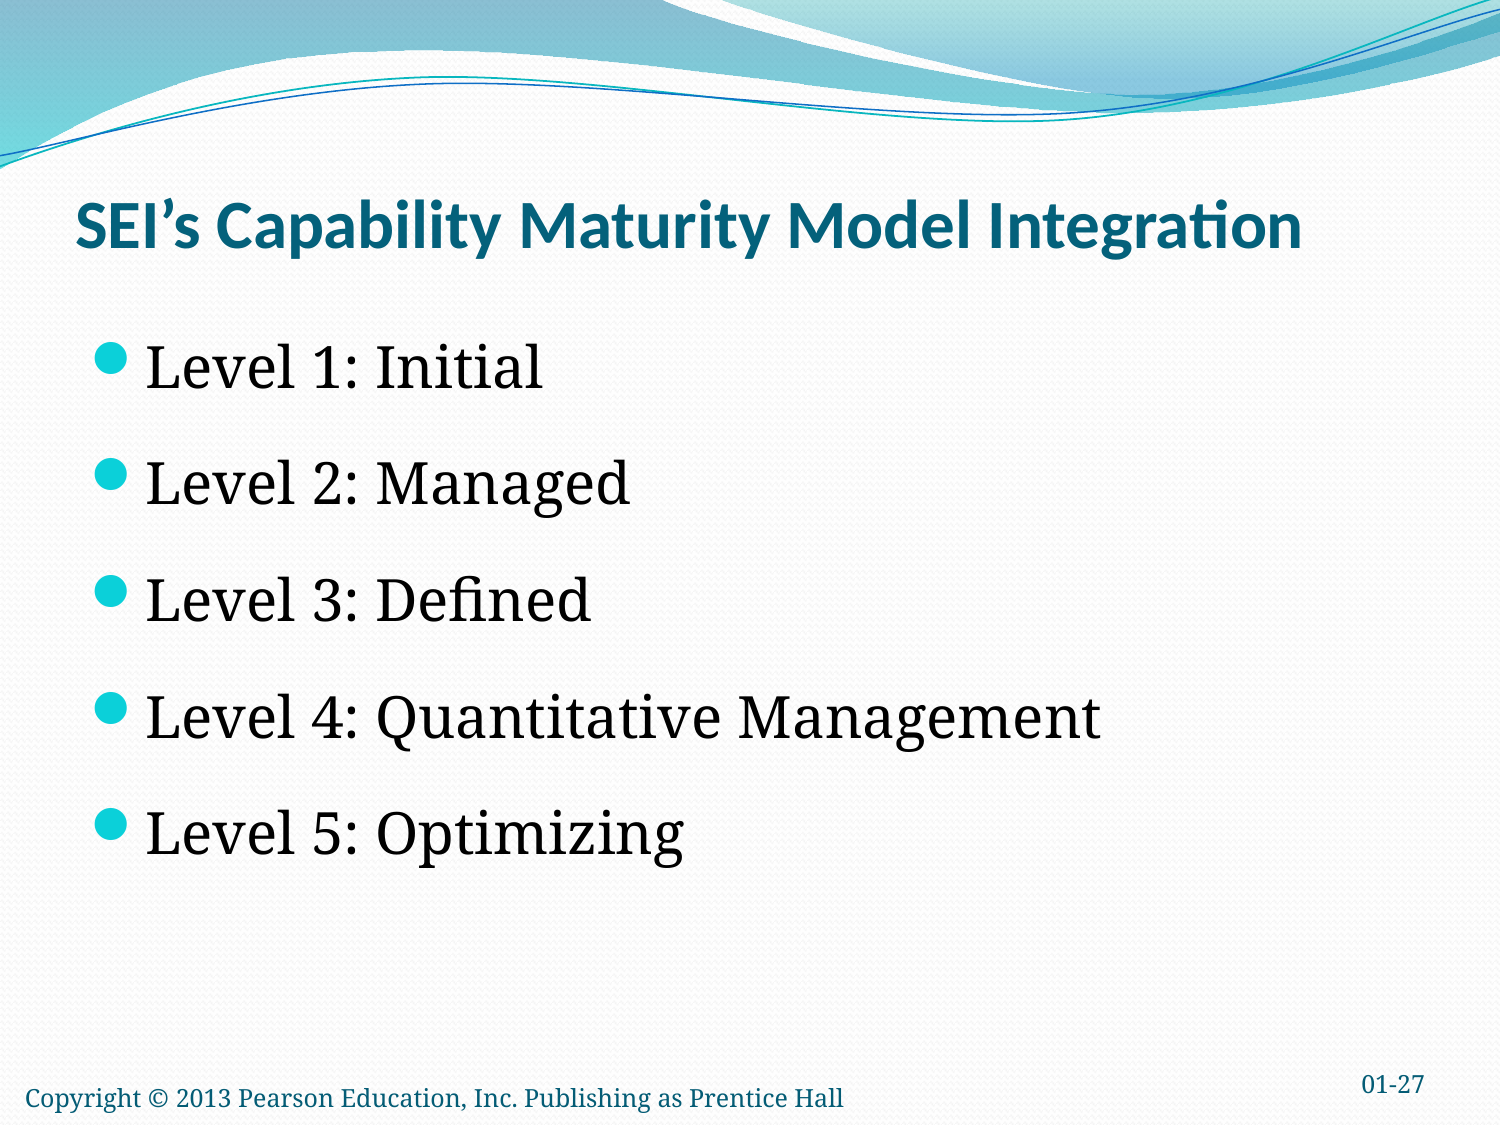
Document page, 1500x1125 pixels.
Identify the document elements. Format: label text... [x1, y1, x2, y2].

title SEI’s Capability Maturity Model Integration [74, 115, 1426, 263]
slide_number 01-27 [1299, 1042, 1425, 1103]
list Level 1: Initial Level 2: Managed Level 3: Defined Level 4: Quantitative Management Level 5: Optimizing [74, 287, 1426, 1038]
